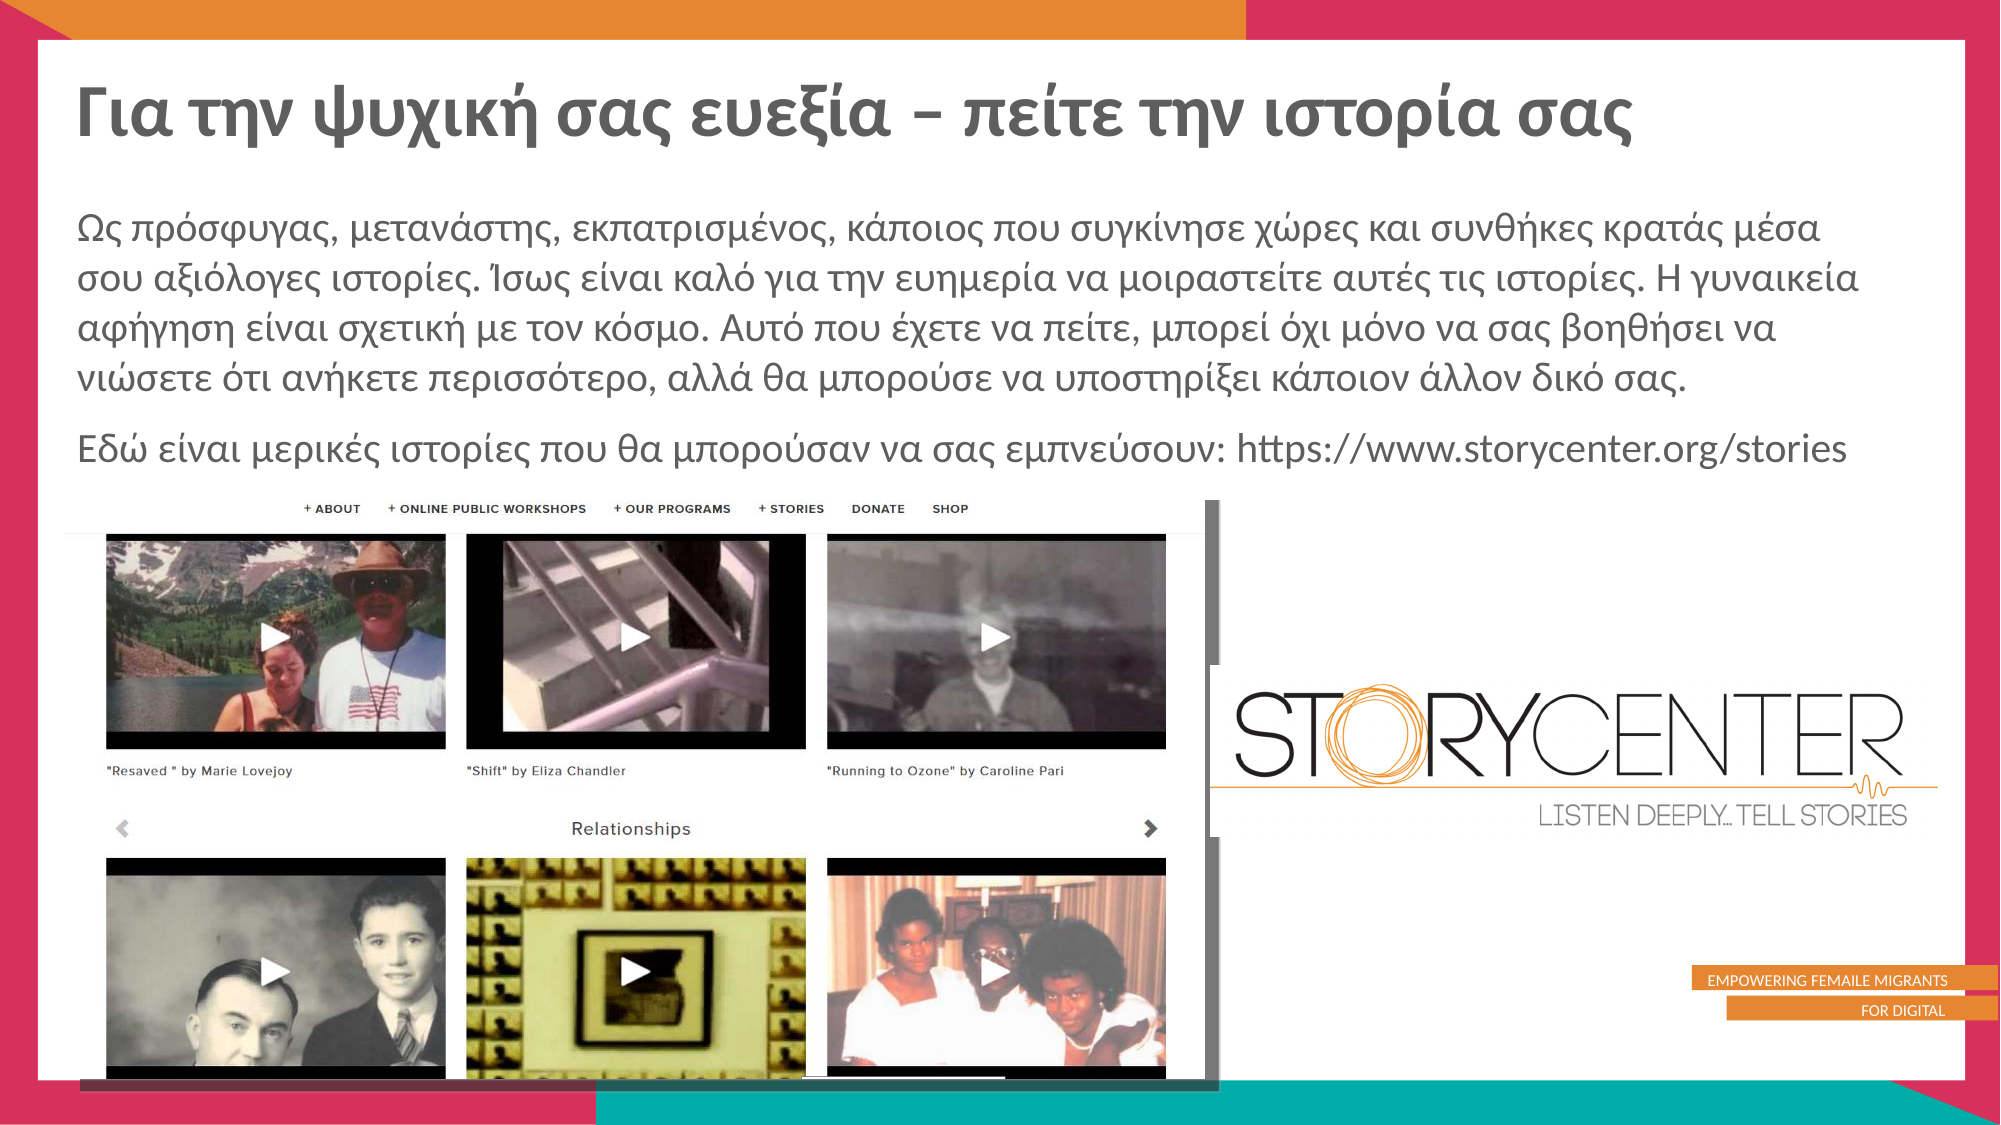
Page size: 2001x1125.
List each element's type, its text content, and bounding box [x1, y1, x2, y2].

picture [64, 484, 1205, 1079]
text_box Ως πρόσφυγας, μετανάστης, εκπατρισμένος, κάποιος που συγκίνησε χώρες και συνθήκες κρατάς μέσα σου αξιόλογες ιστορίες. Ίσως είναι καλό για την ευημερία να μοιραστείτε αυτές τις ιστορίες. Η γυναικεία αφήγηση είναι σχετική με τον κόσμο. Αυτό που έχετε να πείτε, μπορεί όχι μόνο να σας βοηθήσει να νιώσετε ότι ανήκετε περισσότερο, αλλά θα μπορούσε να υποστηρίξει κάποιον άλλον δικό σας. Εδώ είναι μερικές ιστορίες που θα μπορούσαν να σας εμπνεύσουν: https://www.storycenter.org/stories [62, 192, 1893, 773]
picture [1210, 665, 1938, 837]
text_box Για την ψυχική σας ευεξία – πείτε την ιστορία σας [62, 53, 1895, 193]
